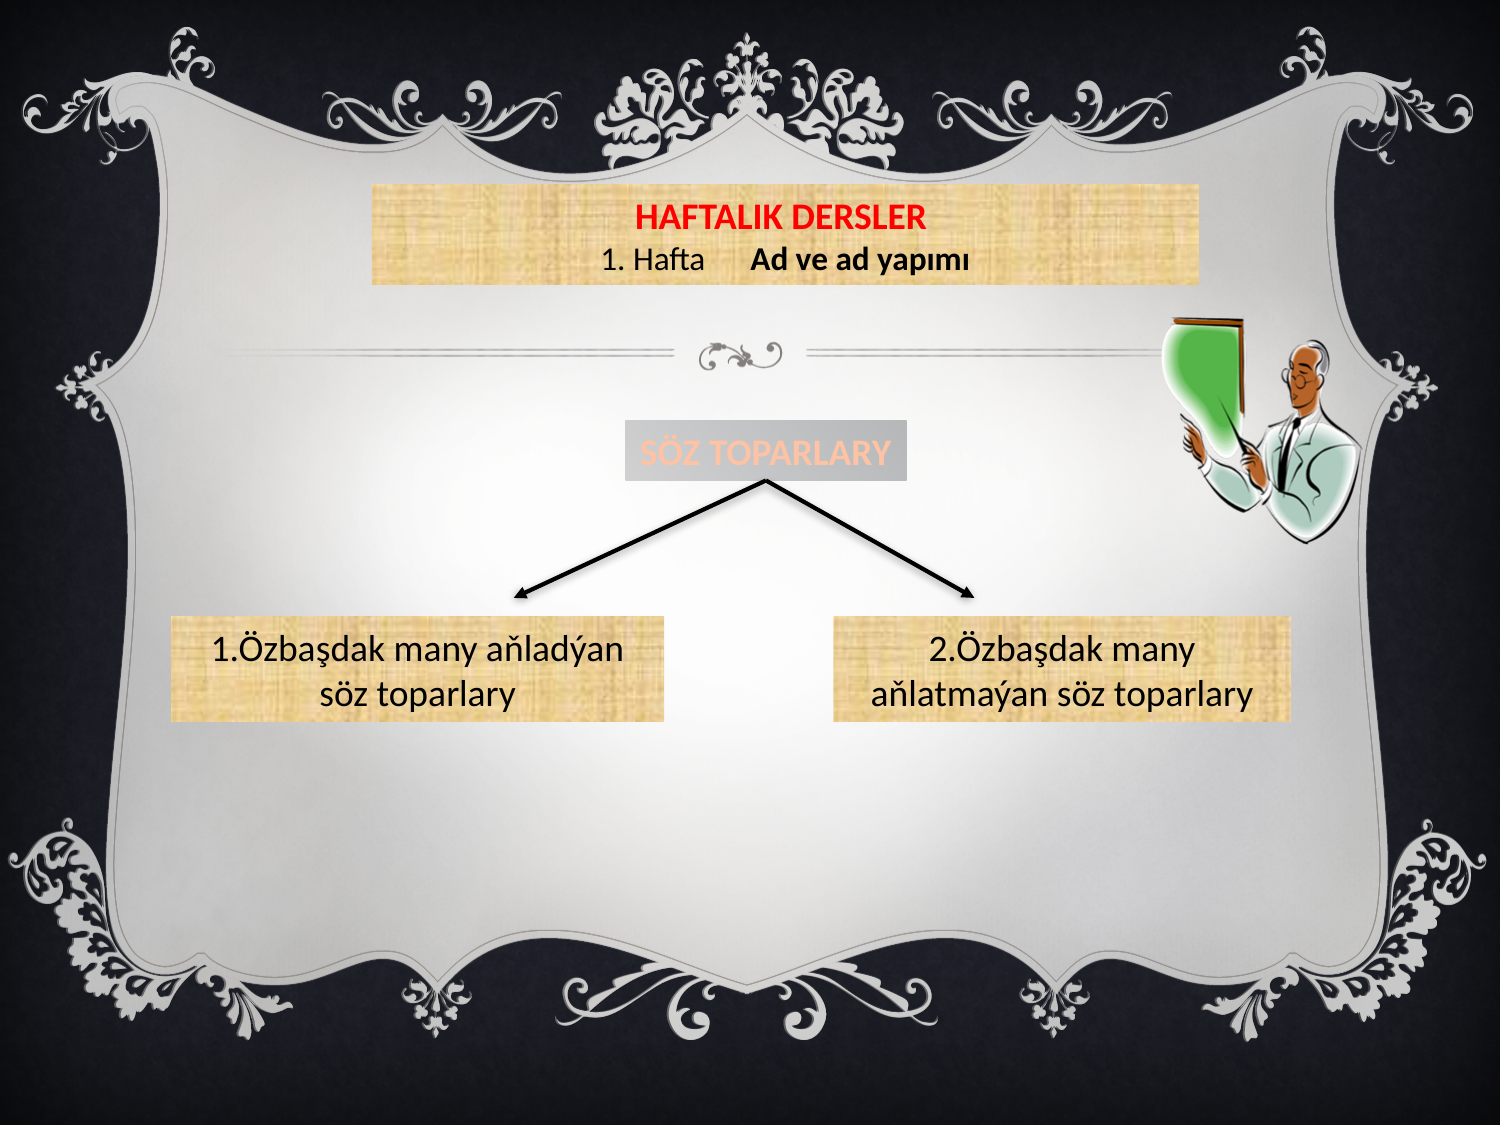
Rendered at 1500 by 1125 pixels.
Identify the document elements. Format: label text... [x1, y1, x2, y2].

text_box 2.Özbaşdak many aňlatmaýan söz toparlary [833, 616, 1291, 722]
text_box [513, 481, 763, 599]
picture [0, 0, 1500, 1125]
text_box HAFTALIK DERSLER 1. Hafta Ad ve ad yapımı [371, 184, 1199, 285]
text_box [765, 481, 975, 599]
text_box 1.Özbaşdak many aňladýan söz toparlary [171, 616, 665, 722]
text_box SÖZ TOPARLARY [625, 420, 907, 479]
